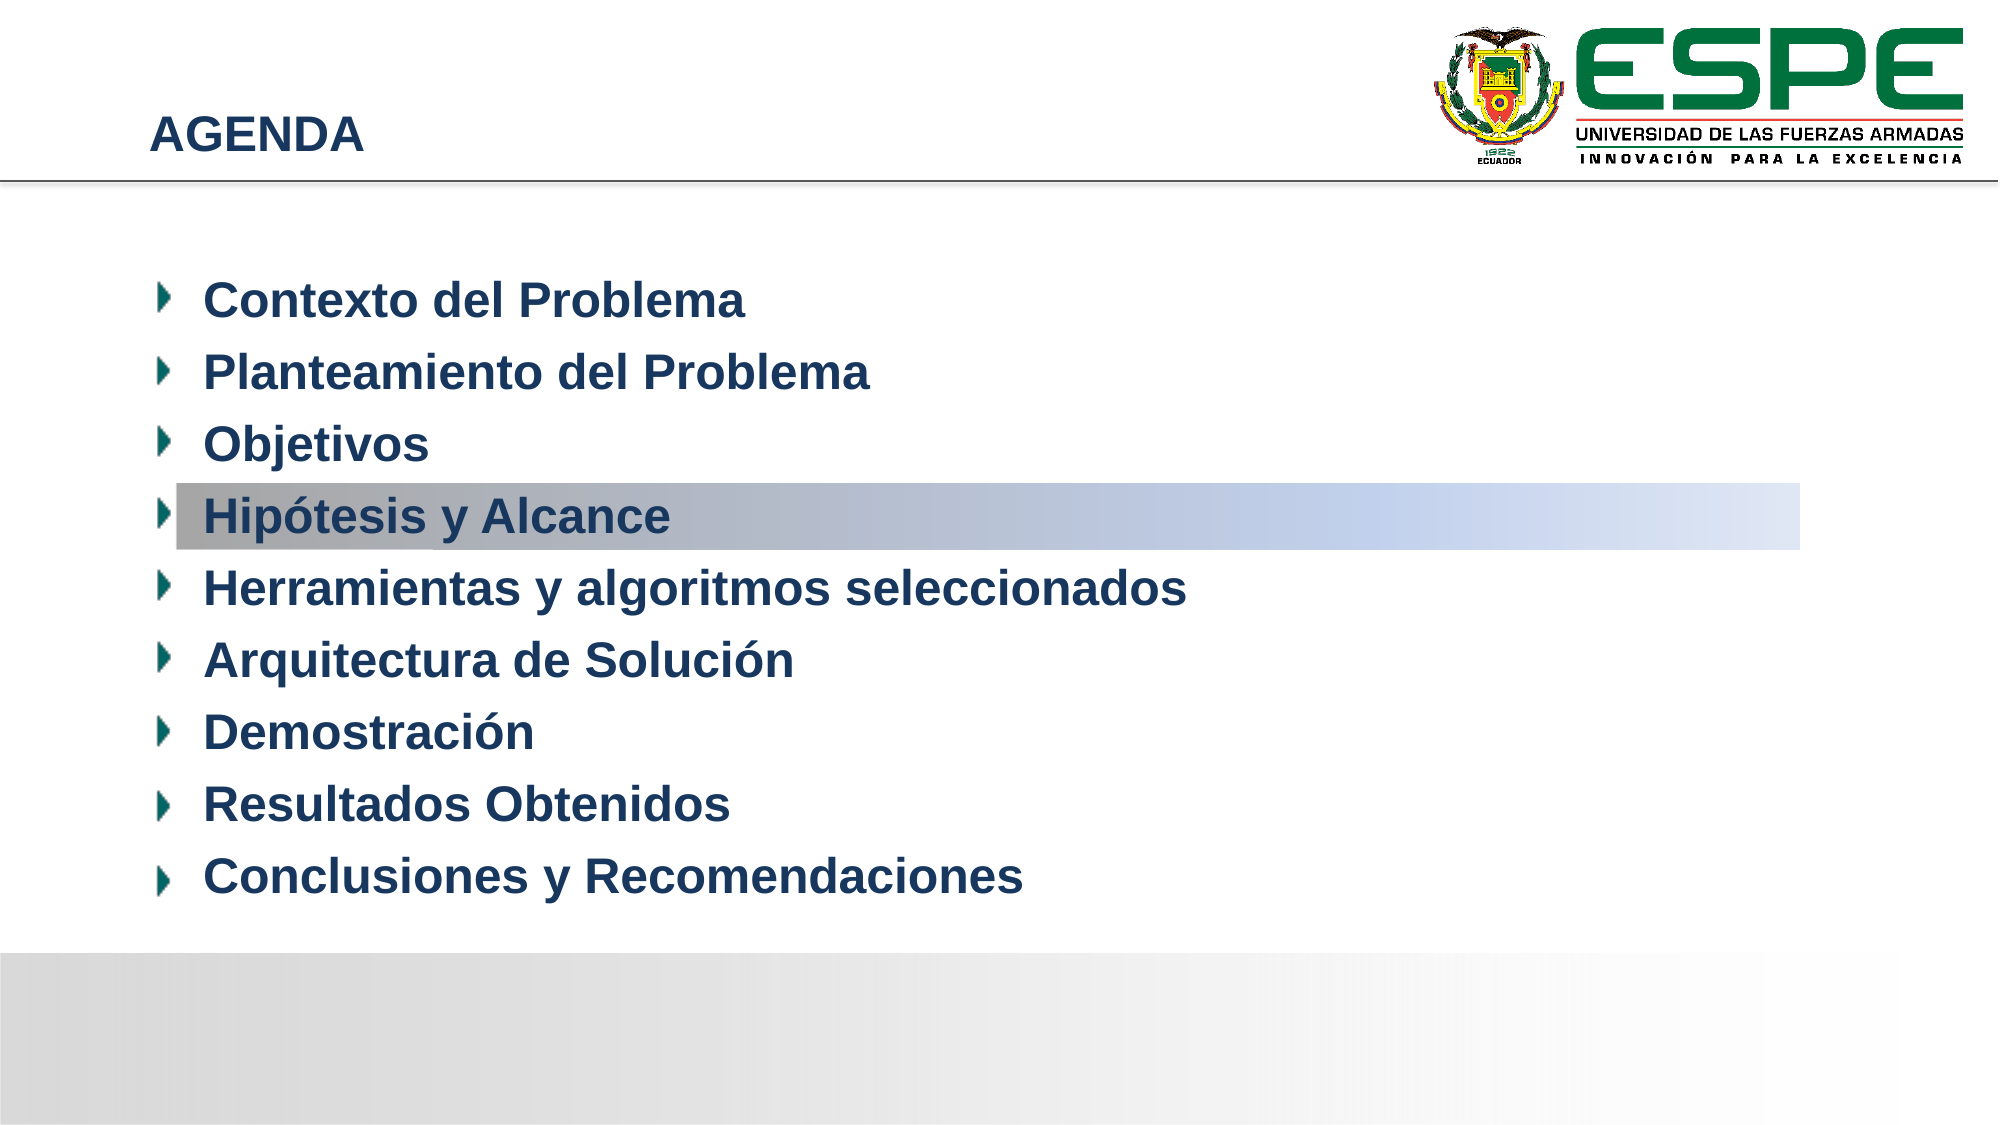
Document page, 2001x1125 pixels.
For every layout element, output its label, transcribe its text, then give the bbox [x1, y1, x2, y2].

text_box [146, 789, 175, 825]
text_box [146, 424, 176, 460]
text_box AGENDA [146, 99, 466, 162]
text_box [146, 355, 175, 388]
picture [0, 950, 2000, 1125]
picture [1434, 26, 1963, 164]
text_box [146, 496, 176, 532]
text_box [146, 714, 175, 750]
text_box [0, 176, 2000, 193]
text_box Contexto del Problema Planteamiento del Problema Objetivos Hipótesis y Alcance Herramientas y algoritmos seleccionados Arquitectura de Solución Demostración Resultados Obtenidos Conclusiones y Recomendaciones [194, 253, 2000, 904]
text_box [146, 280, 176, 316]
text_box [146, 568, 176, 604]
text_box [175, 483, 194, 550]
text_box [146, 864, 175, 900]
text_box [146, 640, 176, 676]
